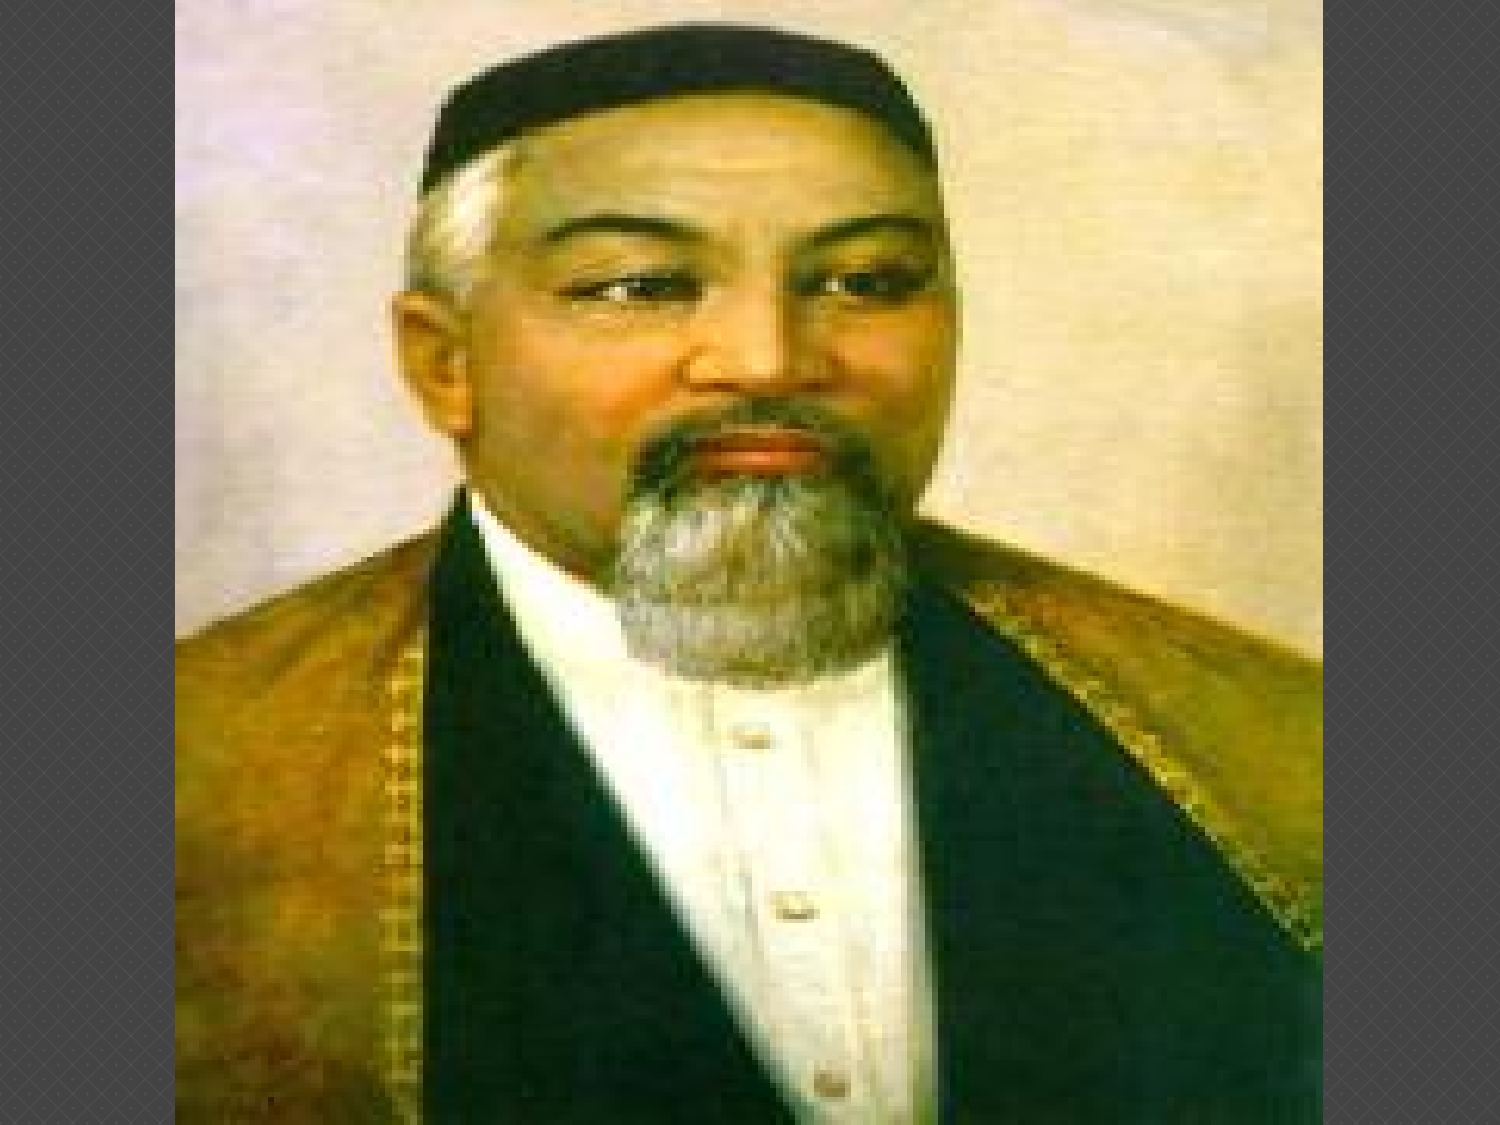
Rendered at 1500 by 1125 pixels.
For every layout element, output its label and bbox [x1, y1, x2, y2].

list [175, 0, 1323, 1125]
